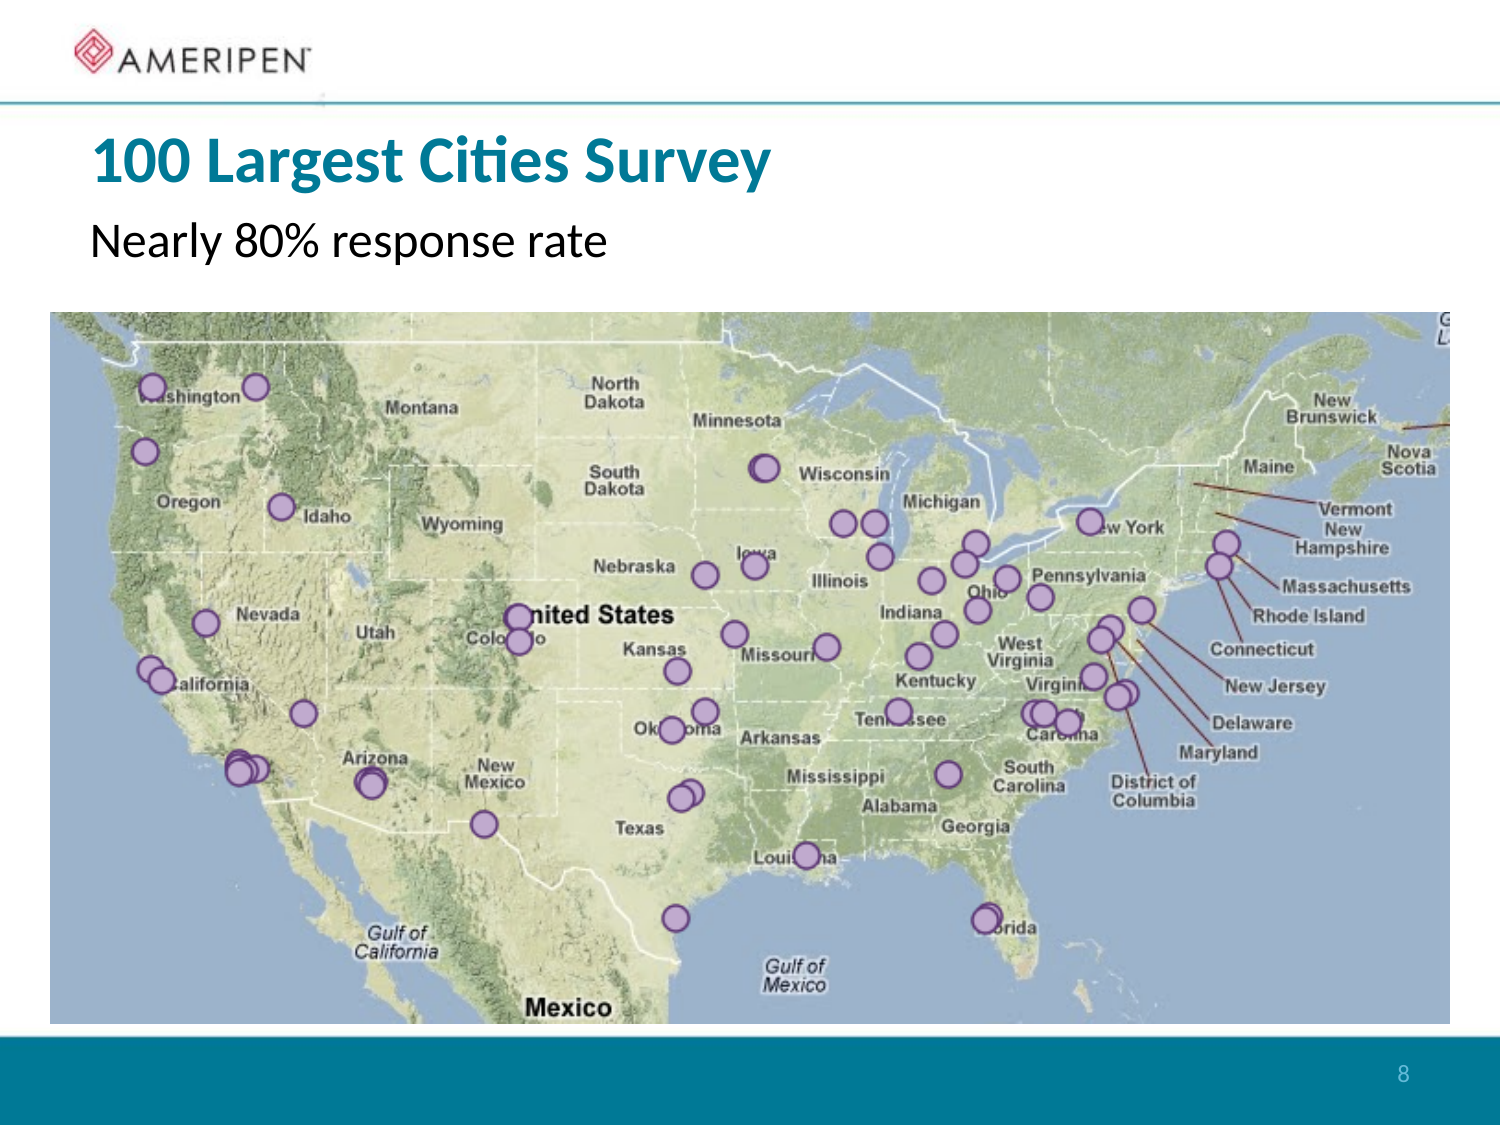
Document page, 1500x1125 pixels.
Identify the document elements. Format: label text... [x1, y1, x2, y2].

slide_number 8 [1074, 1042, 1425, 1103]
text_box Nearly 80% response rate [75, 199, 1102, 275]
picture [0, 0, 1500, 1039]
title 100 Largest Cities Survey [75, 107, 1425, 204]
